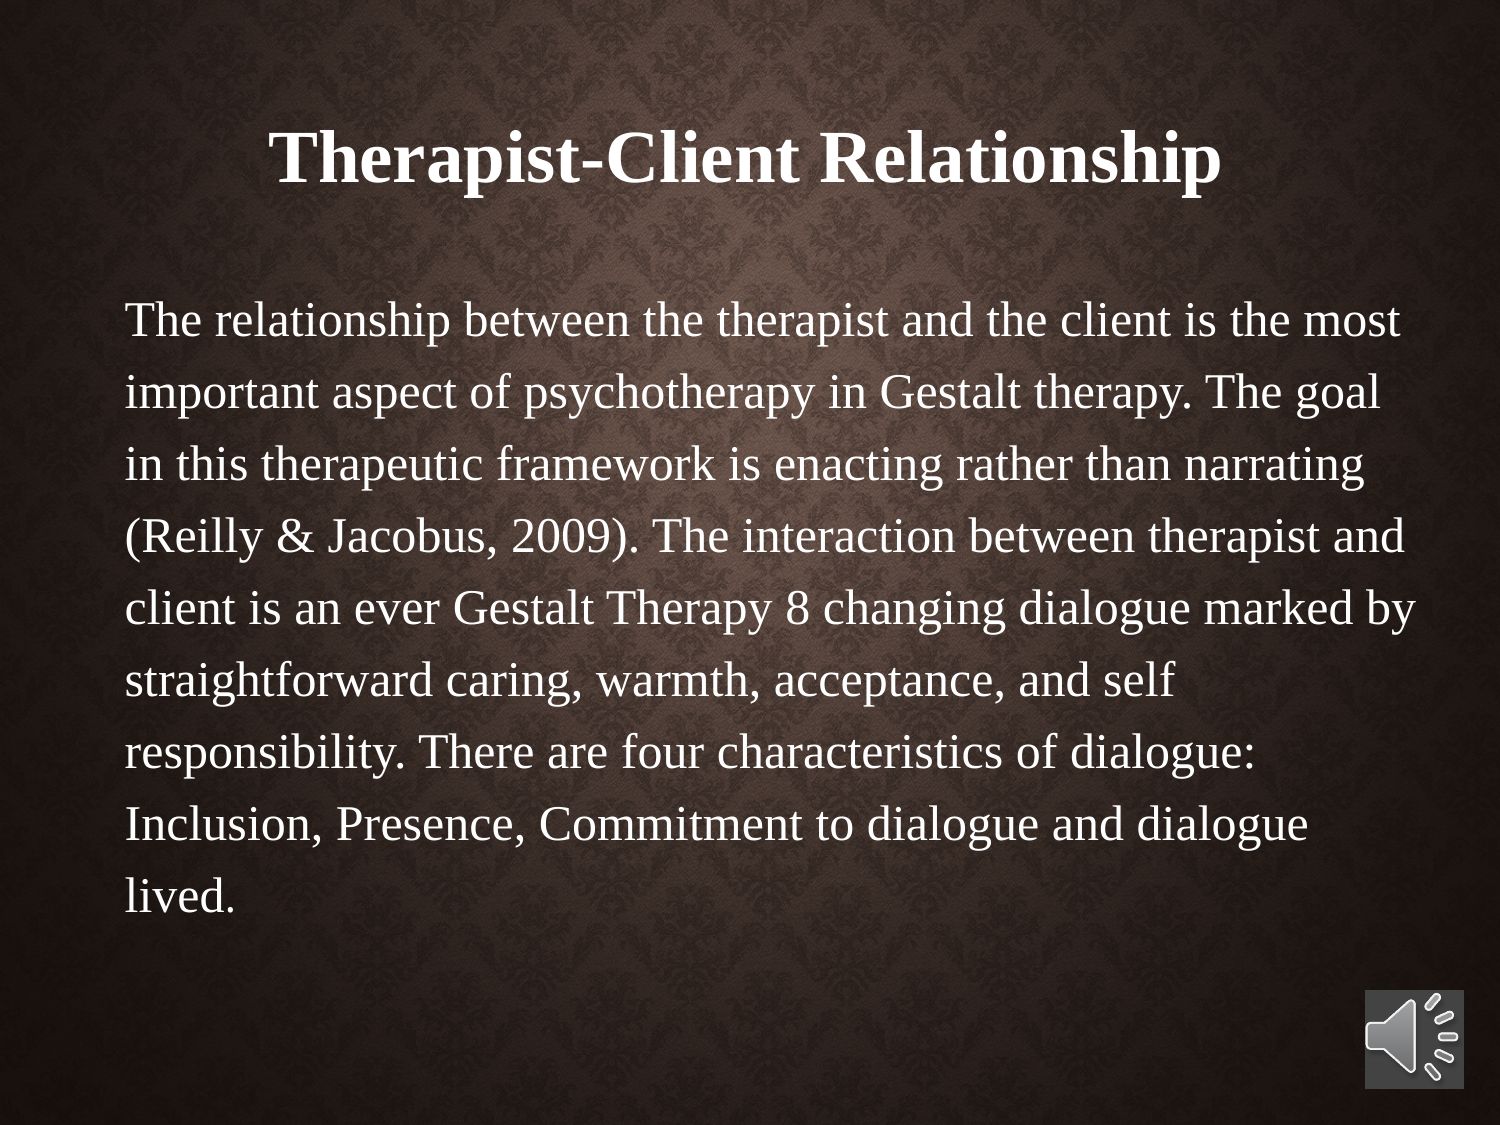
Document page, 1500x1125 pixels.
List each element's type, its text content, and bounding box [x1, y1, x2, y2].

list The relationship between the therapist and the client is the most important aspect of psychotherapy in Gestalt therapy. The goal in this therapeutic framework is enacting rather than narrating (Reilly & Jacobus, 2009). The interaction between therapist and client is an ever Gestalt Therapy 8 changing dialogue marked by straightforward caring, warmth, acceptance, and self responsibility. There are four characteristics of dialogue: Inclusion, Presence, Commitment to dialogue and dialogue lived. [109, 267, 1436, 1071]
title Therapist-Client Relationship [109, 49, 1384, 267]
picture [1364, 989, 1466, 1091]
